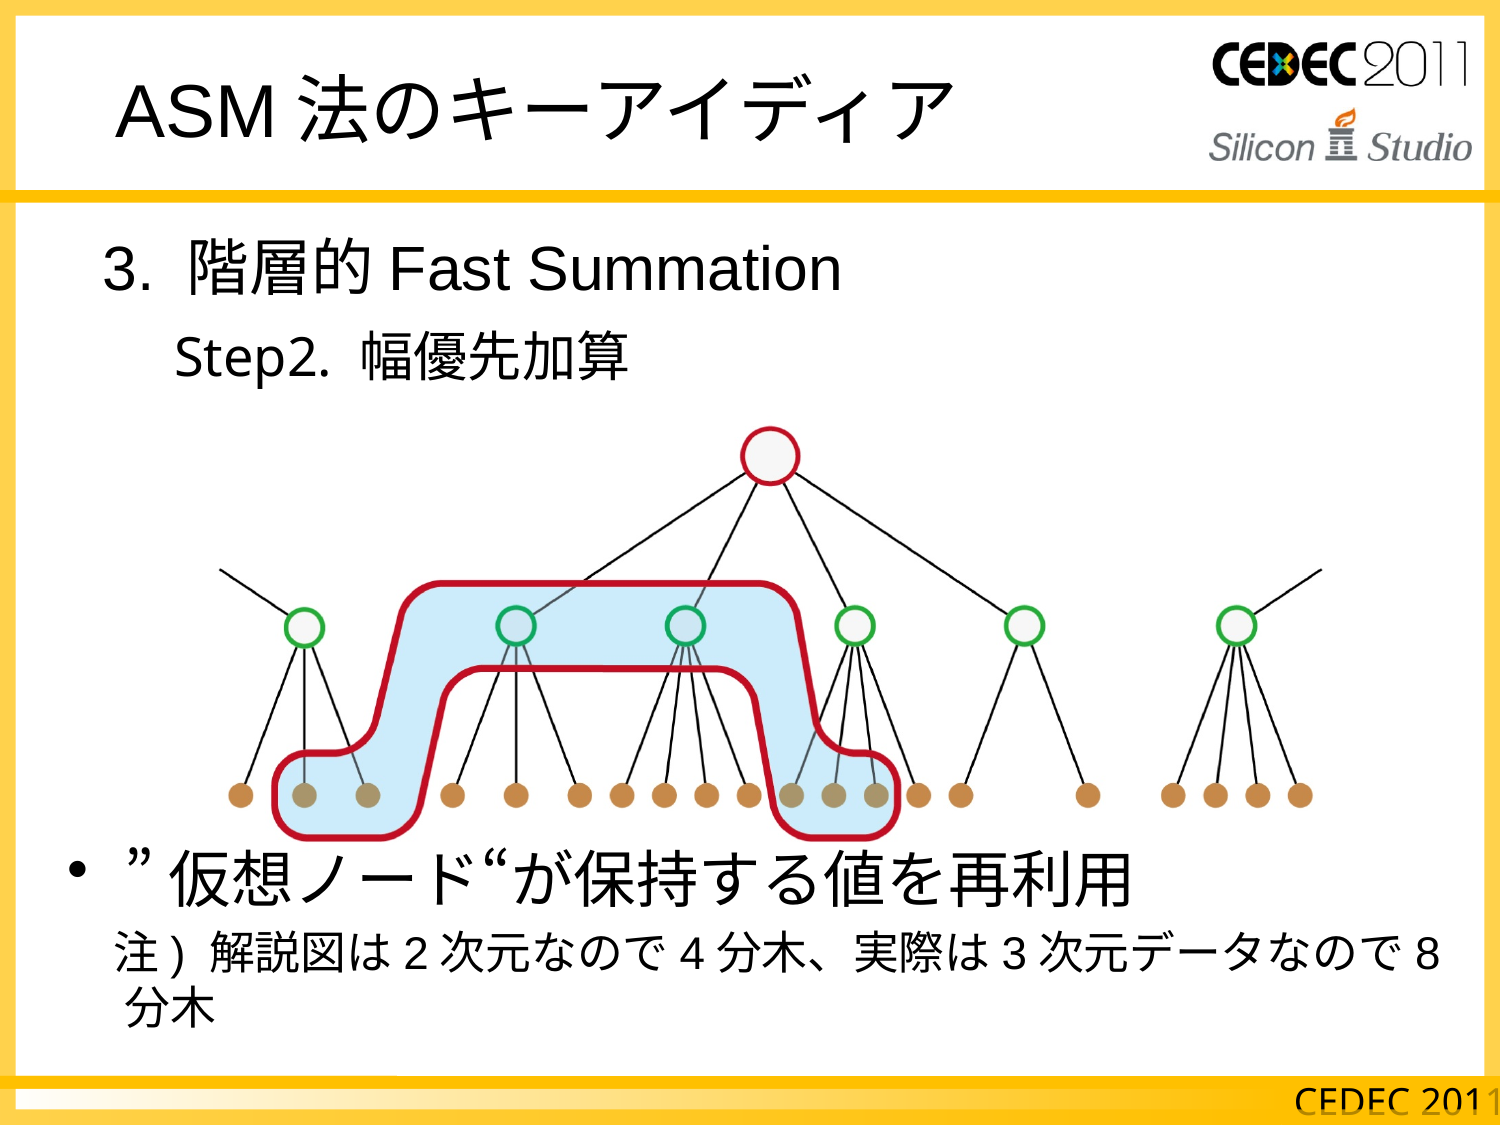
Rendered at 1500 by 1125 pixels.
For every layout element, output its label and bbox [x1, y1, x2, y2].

picture [176, 371, 1363, 881]
text_box [0, 0, 1500, 1125]
